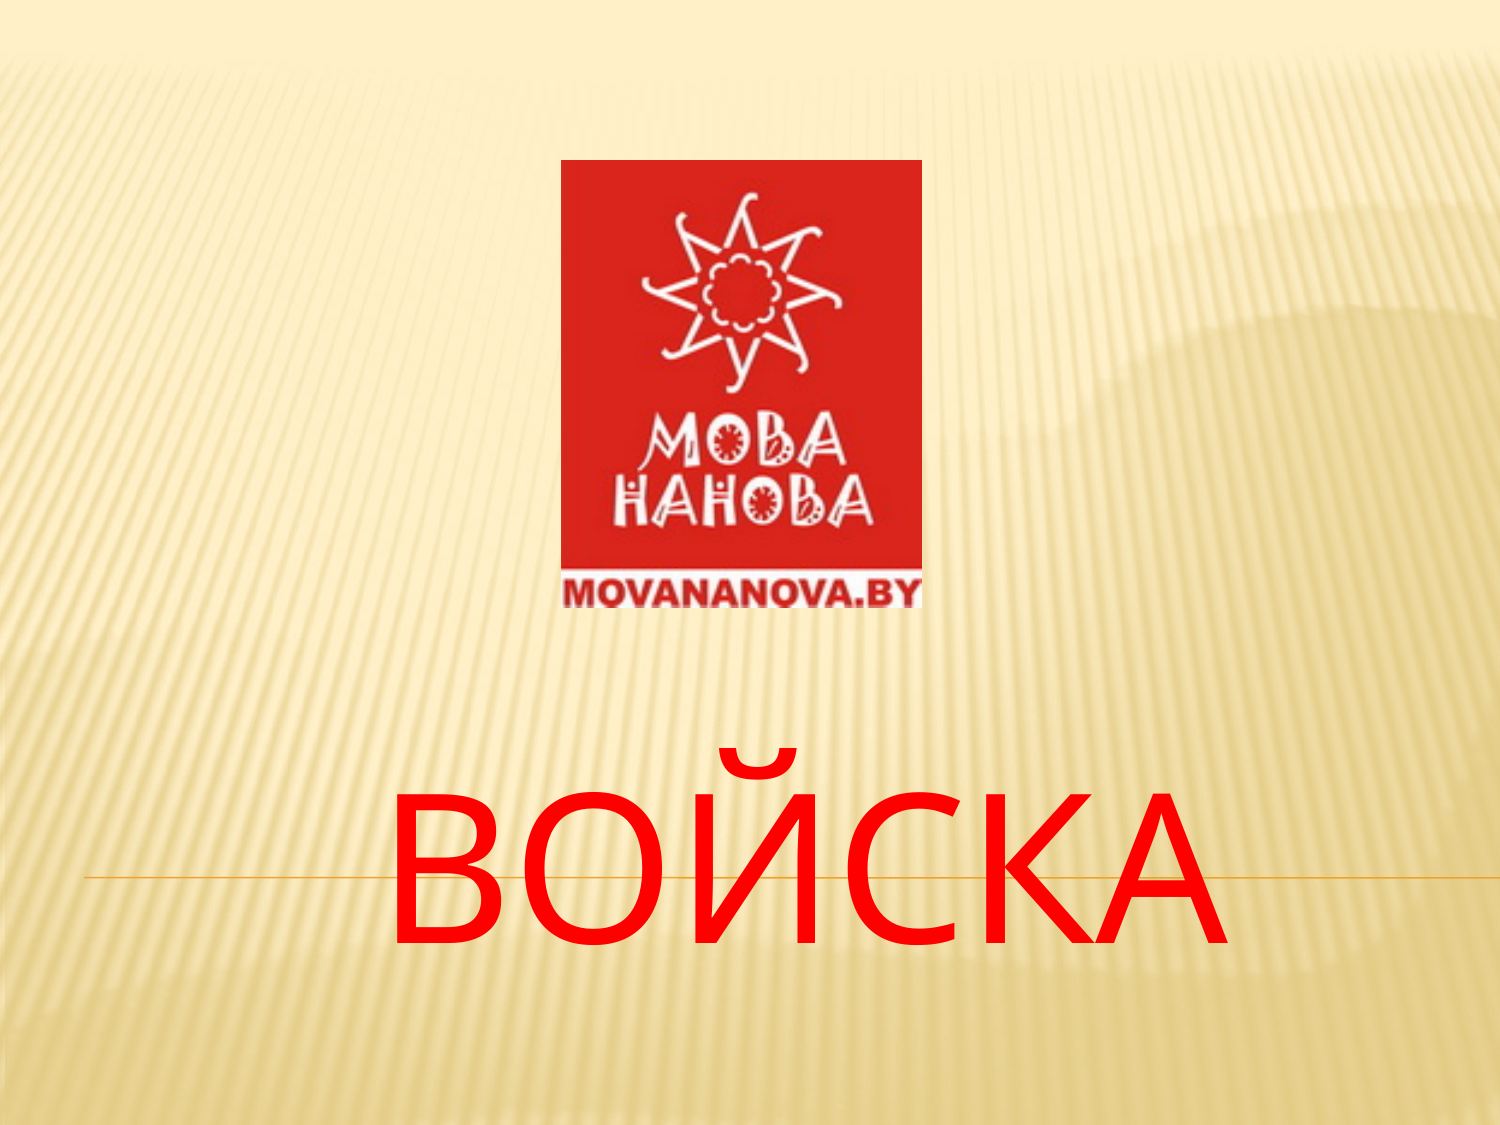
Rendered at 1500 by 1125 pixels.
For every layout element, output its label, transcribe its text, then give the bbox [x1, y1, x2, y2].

title ВОЙСКА [62, 727, 1450, 997]
picture [560, 160, 922, 609]
